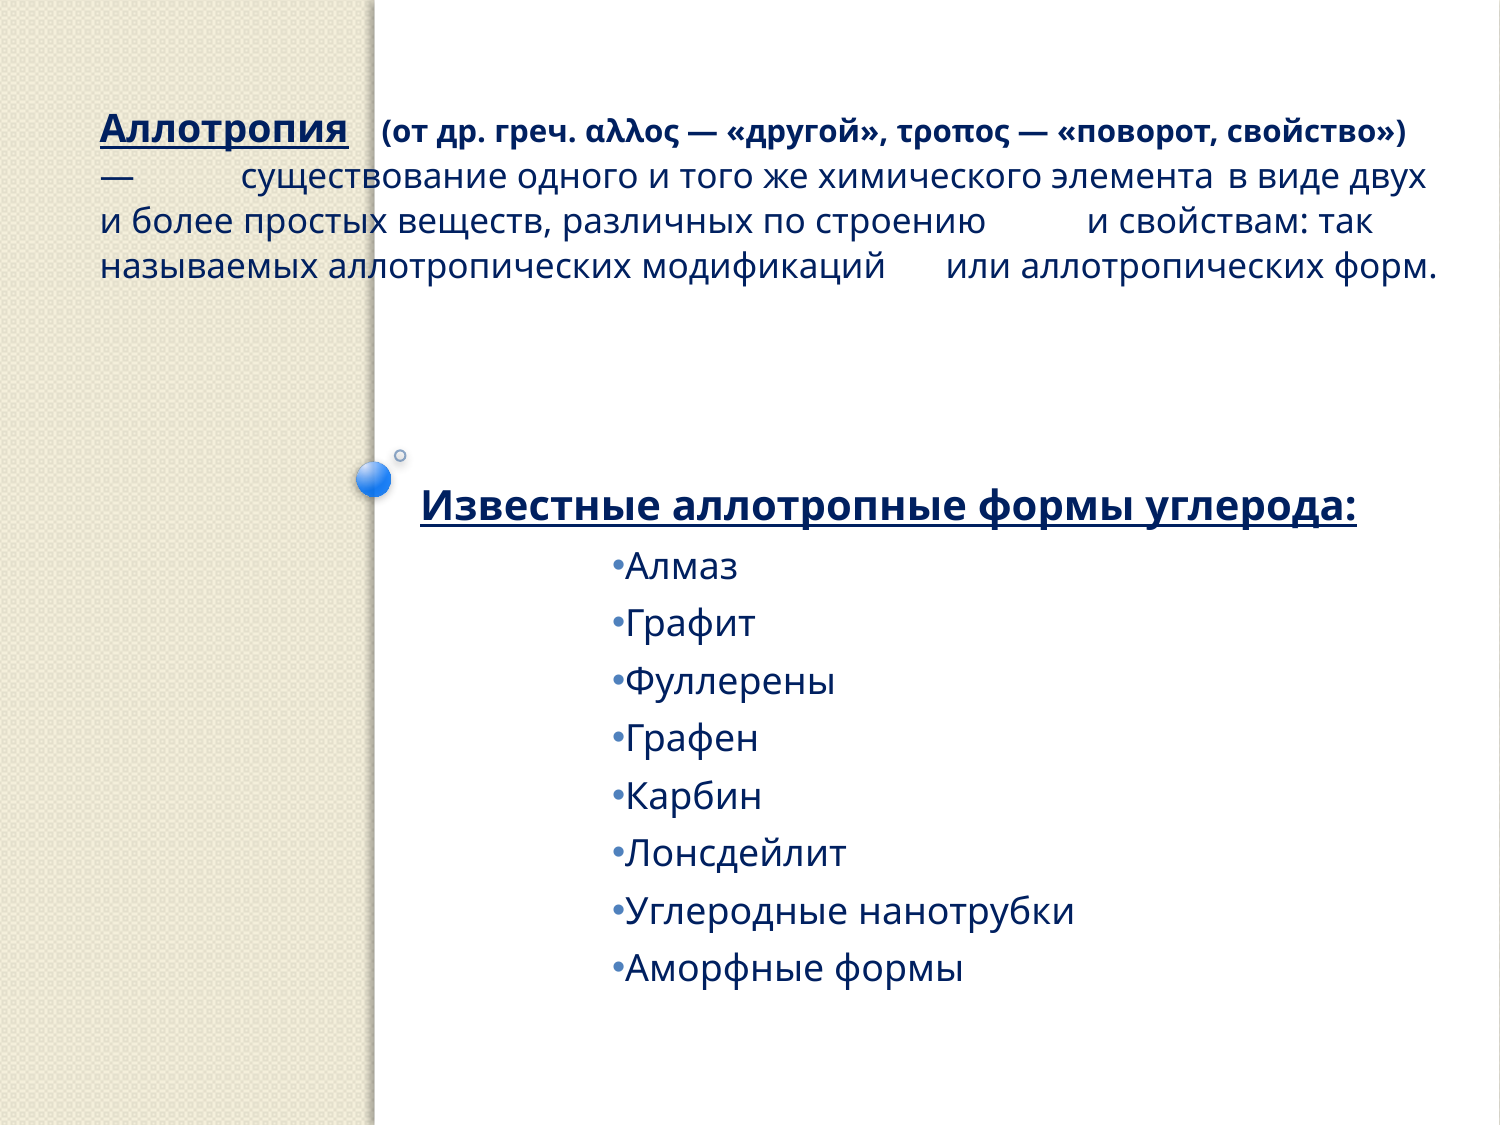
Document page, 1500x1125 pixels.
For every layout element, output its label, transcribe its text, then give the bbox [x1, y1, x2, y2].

list Аллотропия (от др. греч. αλλος — «другой», τροπος — «поворот, свойство») — существование одного и того же химического элемента в виде двух и более простых веществ, различных по строению и свойствам: так называемых аллотропических модификаций или аллотропических форм. [82, 23, 1473, 293]
text_box Известные аллотропные формы углерода: Алмаз Графит Фуллерены Графен Карбин Лонсдейлит Углеродные нанотрубки Аморфные формы [402, 434, 1489, 997]
